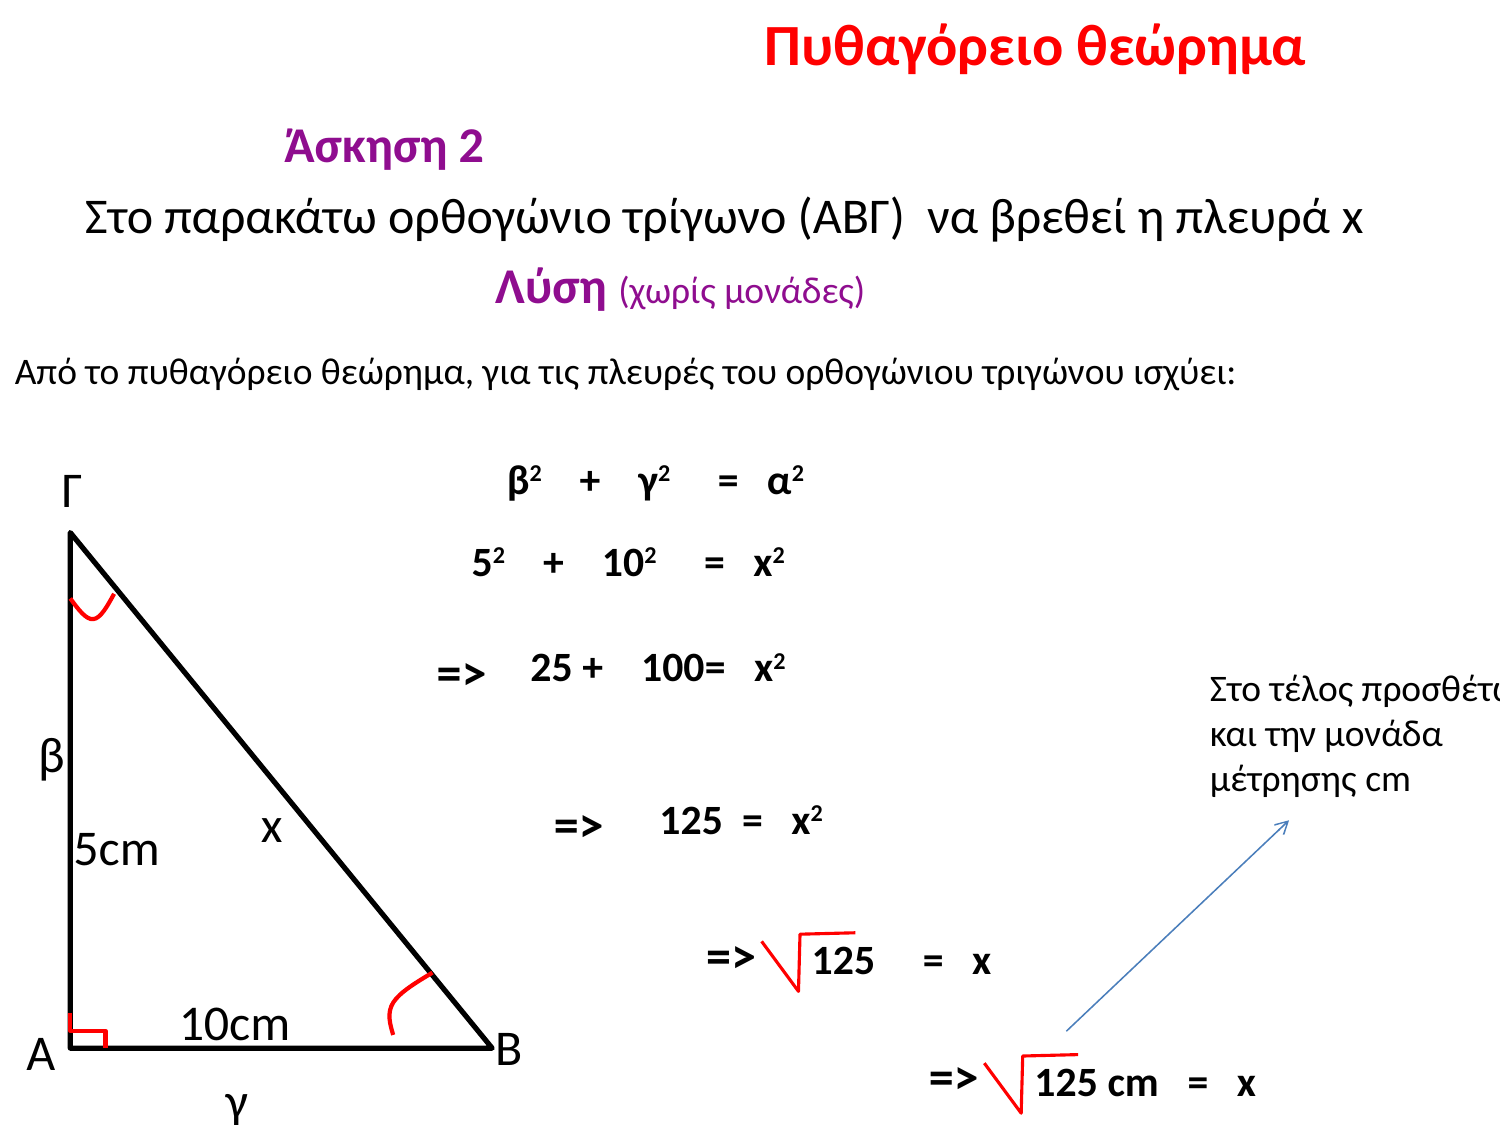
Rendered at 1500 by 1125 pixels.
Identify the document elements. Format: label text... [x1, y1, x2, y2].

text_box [70, 1012, 106, 1049]
text_box β2 + γ2 = α2 [492, 445, 844, 511]
text_box Πυθαγόρειο θεώρημα [749, 0, 1500, 85]
text_box 25 + 100= x2 [515, 632, 1102, 698]
text_box Α [11, 1012, 94, 1088]
text_box 10cm [164, 983, 364, 1058]
text_box => [538, 785, 645, 860]
text_box 125 = x [796, 925, 1061, 991]
text_box [388, 971, 433, 1036]
text_box Στο παρακάτω ορθογώνιο τρίγωνο (ΑΒΓ) να βρεθεί η πλευρά x [70, 175, 1383, 251]
text_box [983, 1053, 1079, 1114]
text_box γ [210, 1060, 268, 1125]
text_box Λύση (χωρίς μονάδες) [480, 246, 1102, 321]
text_box 52 + 102 = x2 [456, 527, 1043, 593]
text_box Από το πυθαγόρειο θεώρημα, για τις πλευρές του ορθογώνιου τριγώνου ισχύει: [0, 339, 1500, 400]
text_box 125 cm = x [1019, 1047, 1301, 1113]
text_box 5cm [58, 808, 200, 884]
text_box [69, 531, 480, 1049]
text_box Β [480, 1007, 563, 1083]
text_box => [913, 1037, 1020, 1113]
text_box => [691, 915, 797, 991]
text_box Άσκηση 2 [269, 105, 610, 181]
text_box β [23, 714, 81, 790]
text_box 125 = x2 [644, 785, 985, 850]
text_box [1066, 820, 1290, 1032]
text_box Στο τέλος προσθέτω και την μονάδα μέτρησης cm [1195, 656, 1500, 806]
text_box [69, 593, 115, 620]
text_box => [421, 632, 528, 708]
text_box Γ [46, 450, 129, 526]
text_box x [246, 785, 304, 860]
text_box [761, 932, 856, 993]
